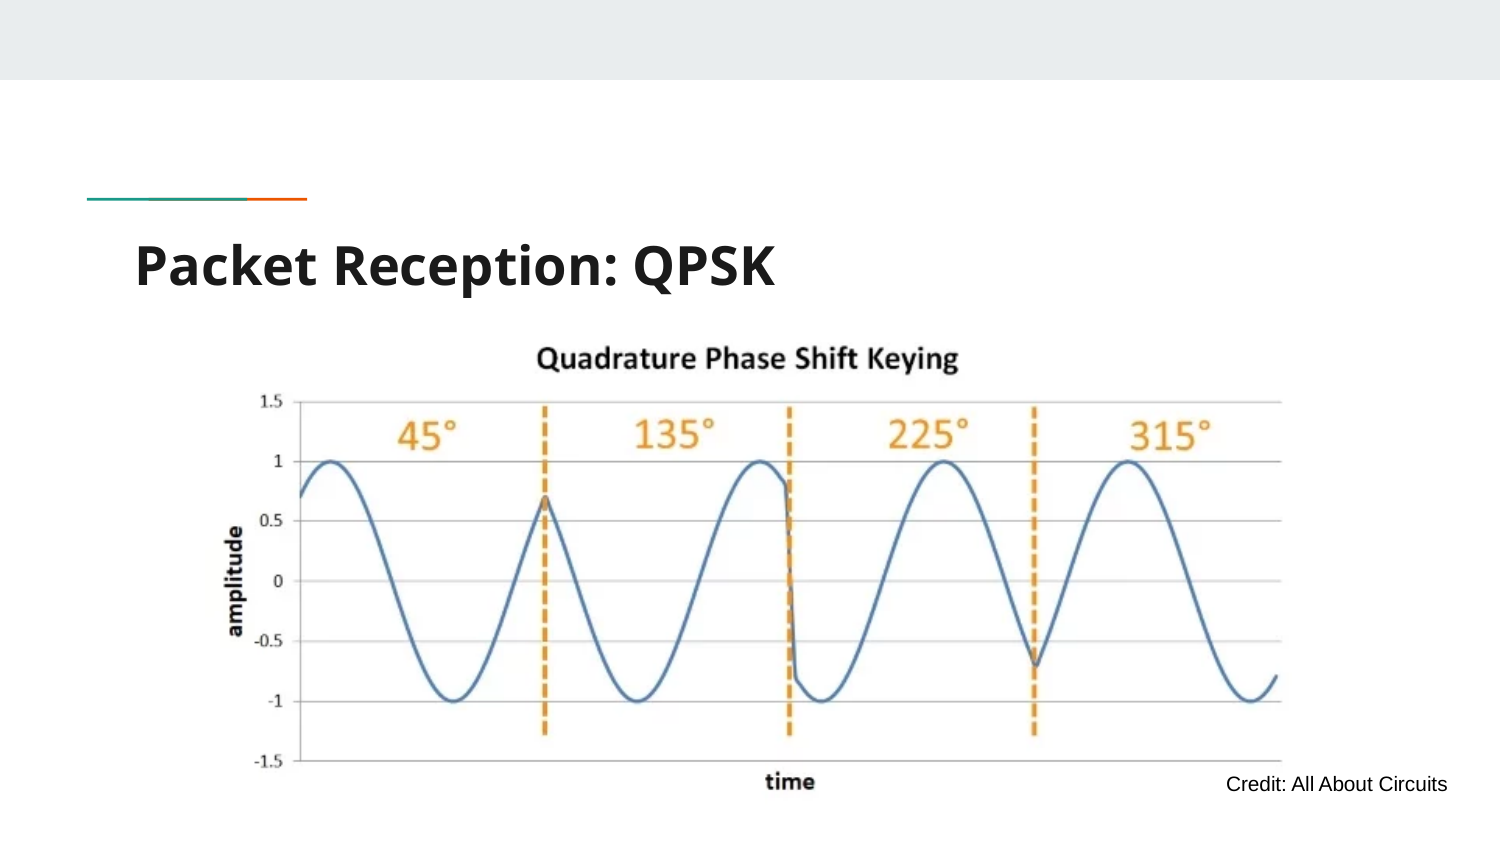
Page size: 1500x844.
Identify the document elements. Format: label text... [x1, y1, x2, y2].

title Packet Reception: QPSK [119, 216, 1381, 305]
text_box Credit: All About Circuits [1299, 755, 1482, 815]
picture [205, 324, 1295, 815]
